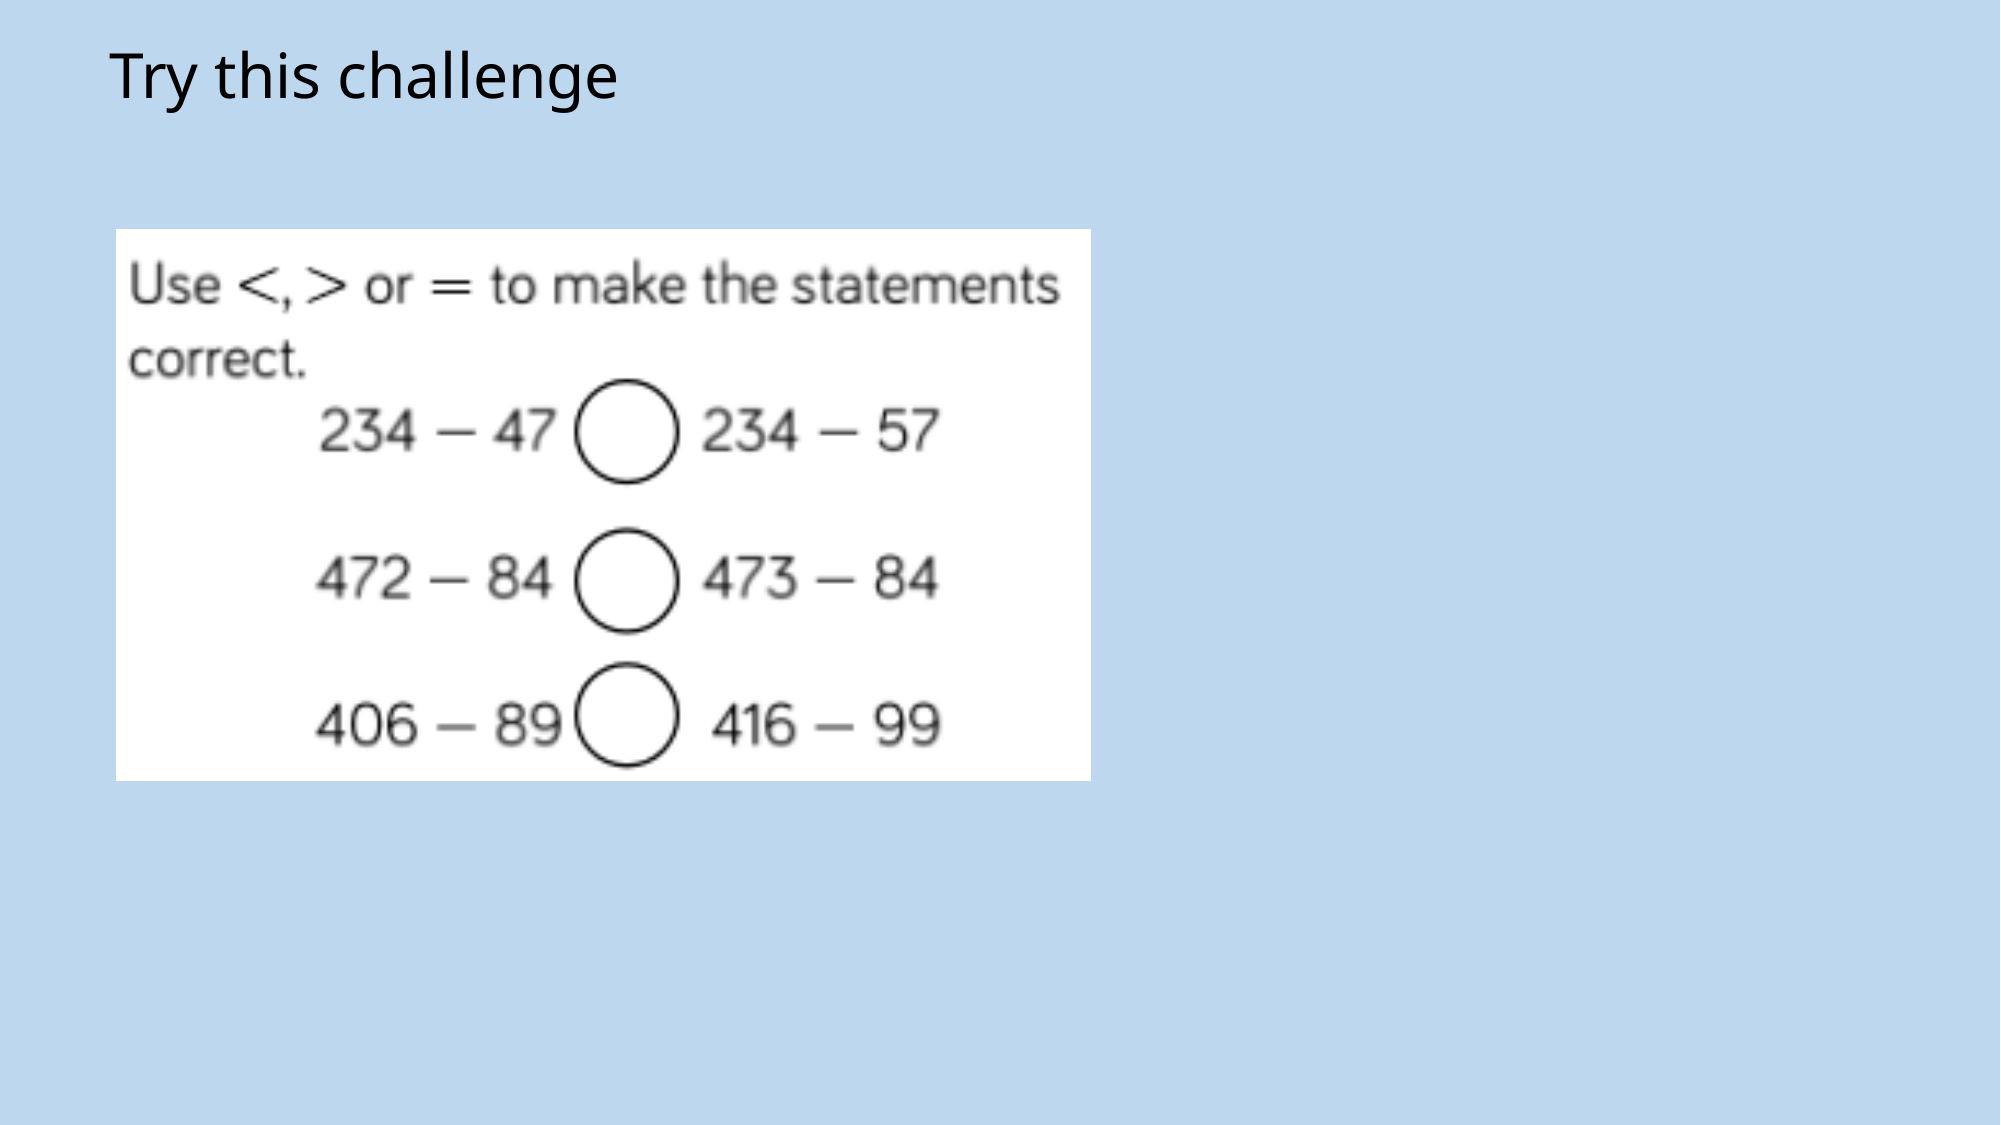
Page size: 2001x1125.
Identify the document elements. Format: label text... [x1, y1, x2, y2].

title Try this challenge [94, 36, 855, 120]
picture [116, 229, 1091, 781]
